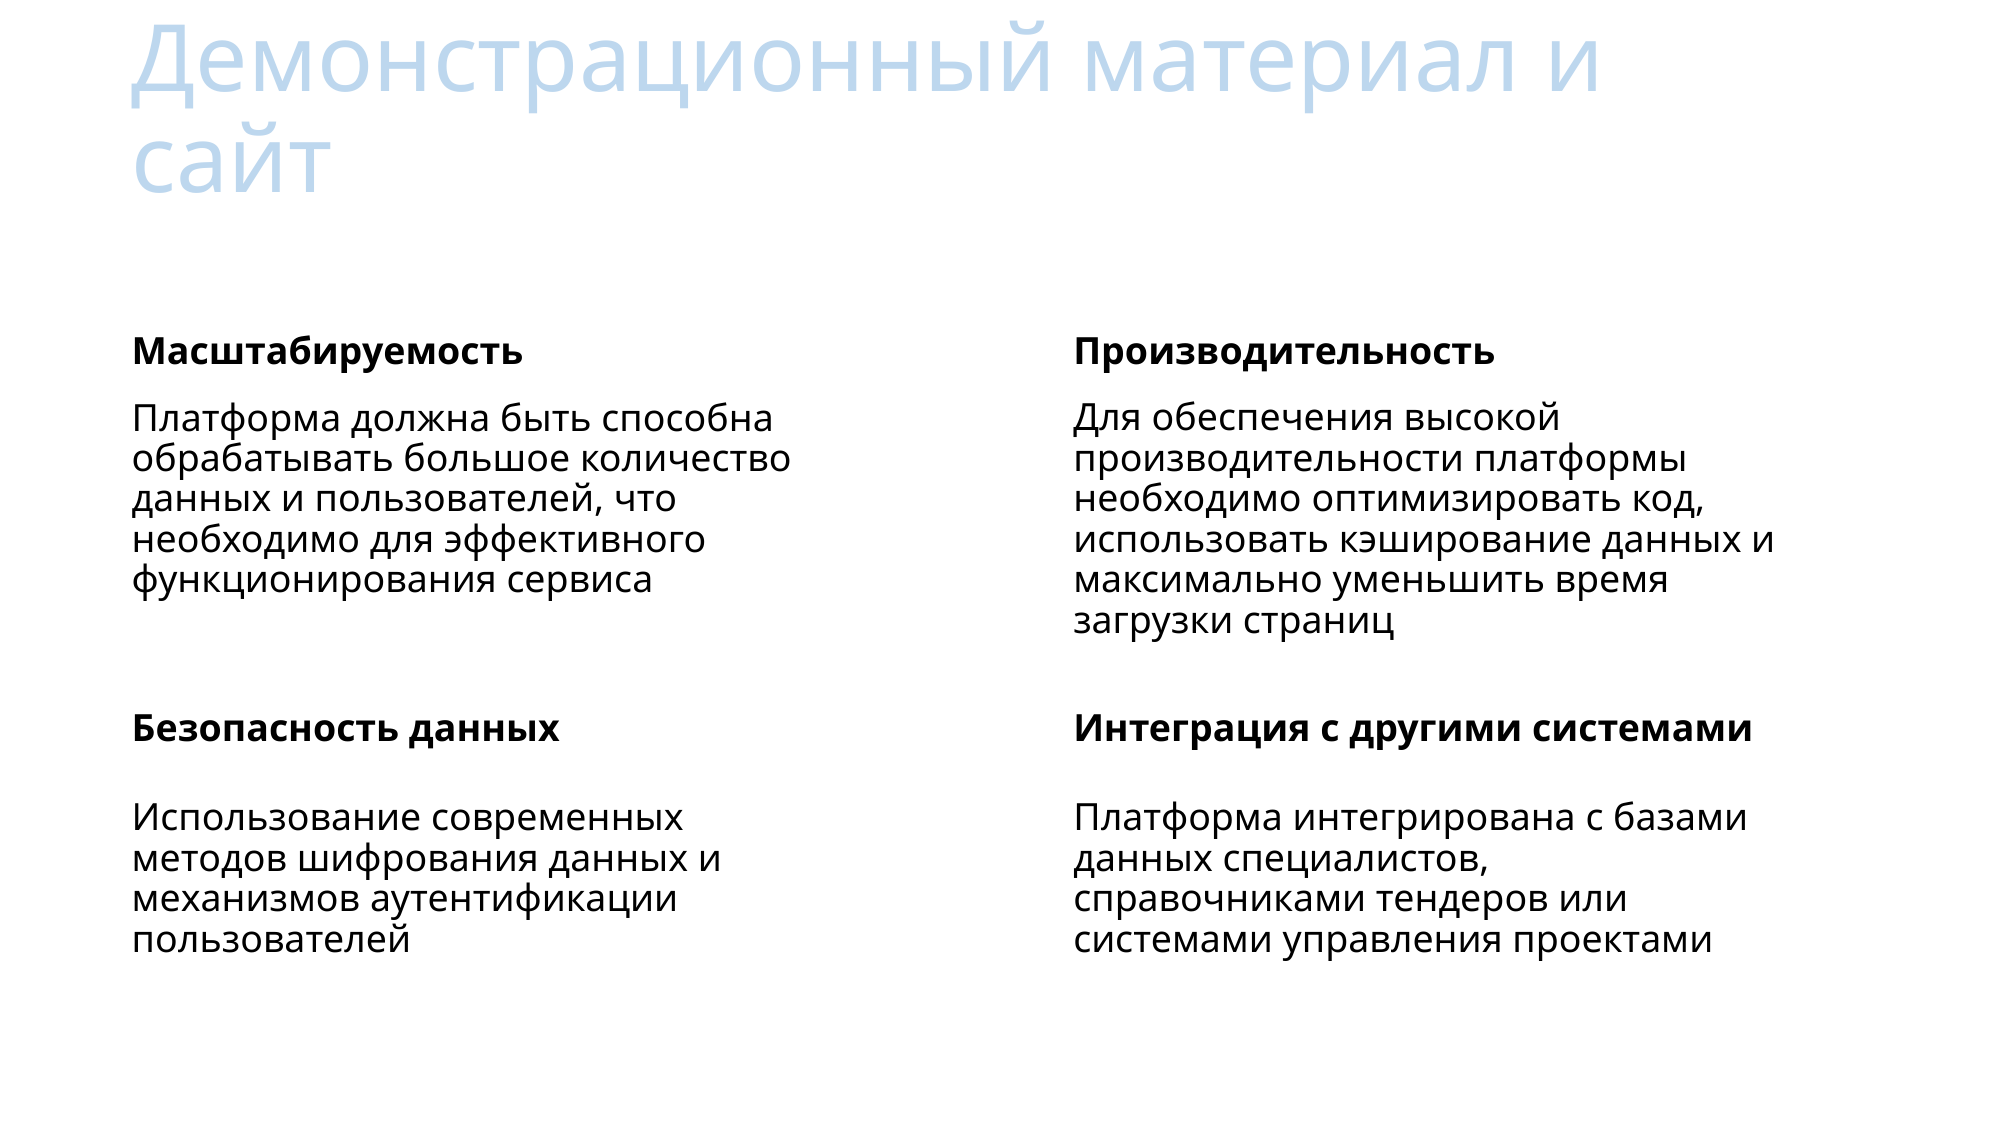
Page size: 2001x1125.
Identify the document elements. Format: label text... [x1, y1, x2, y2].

title Демонстрационный материал и сайт [116, 3, 1842, 221]
text_box Производительность [1058, 324, 1804, 414]
text_box Безопасность данных [116, 701, 862, 791]
text_box Масштабируемость [116, 324, 862, 414]
text_box Для обеспечения высокой производительности платформы необходимо оптимизировать код, использовать кэширование данных и максимально уменьшить время загрузки страниц [1058, 414, 1804, 609]
text_box Платформа интегрирована с базами данных специалистов, справочниками тендеров или системами управления проектами [1058, 791, 1804, 1009]
text_box Интеграция с другими системами [1058, 701, 1804, 791]
text_box Использование современных методов шифрования данных и механизмов аутентификации пользователей [116, 791, 862, 1009]
list Платформа должна быть способна обрабатывать большое количество данных и пользователей, что необходимо для эффективного функционирования сервиса [116, 414, 862, 609]
